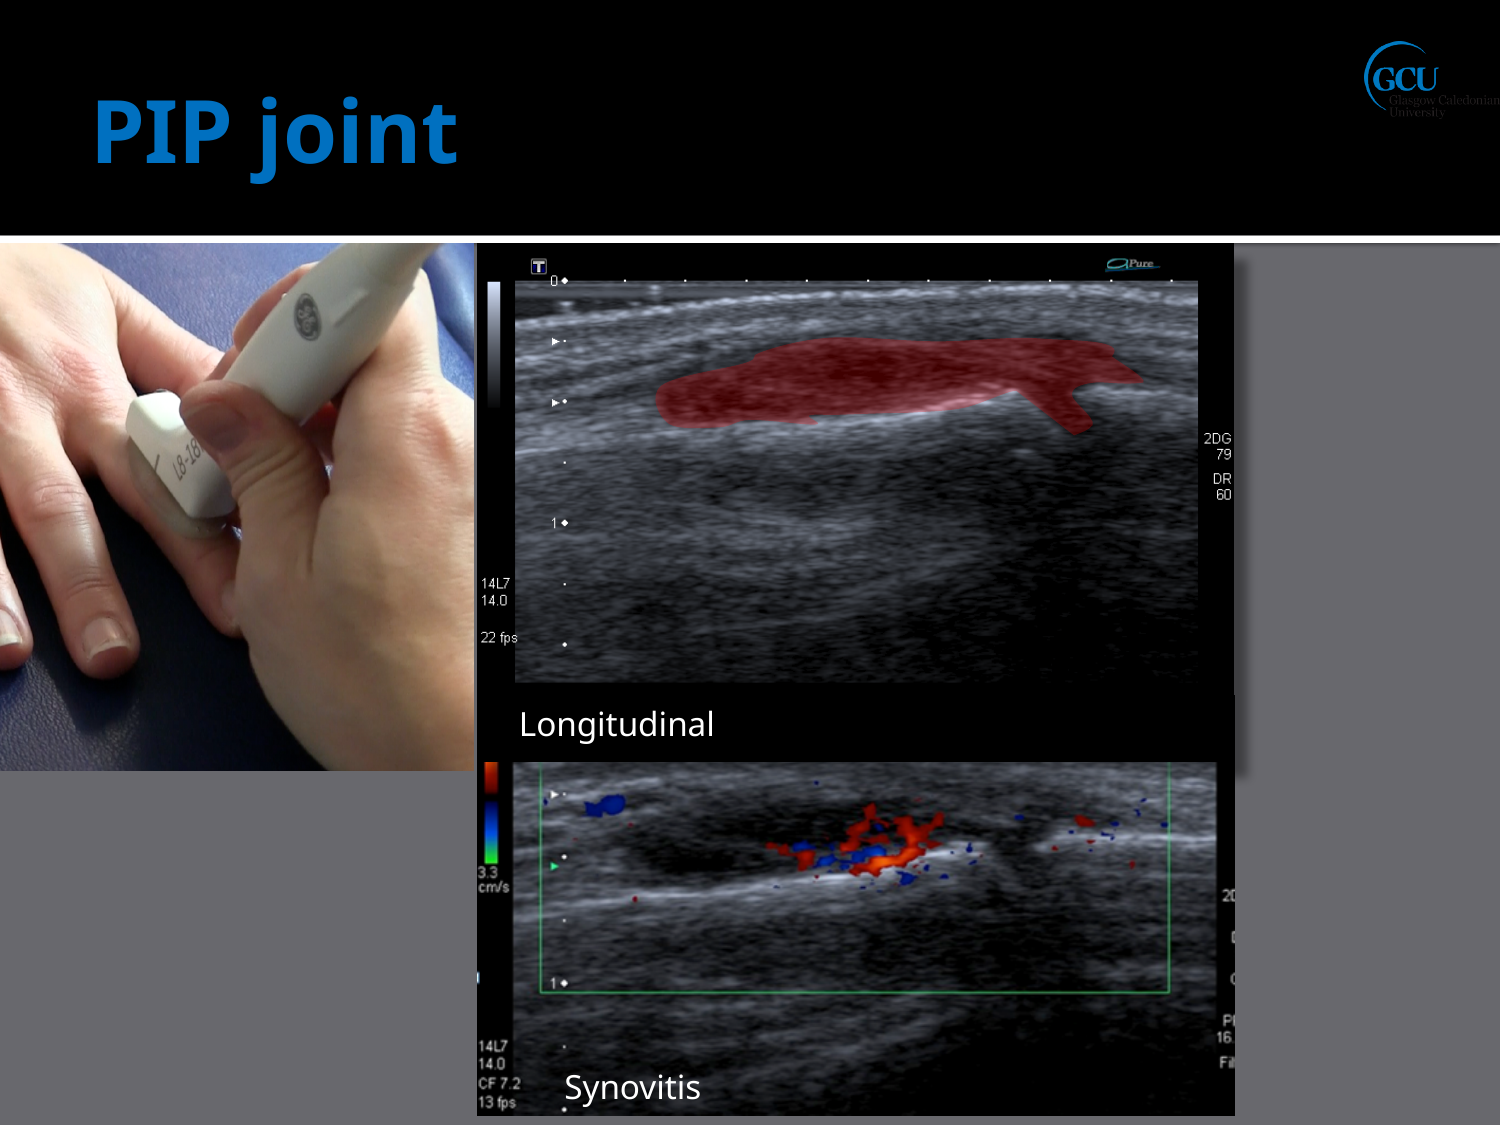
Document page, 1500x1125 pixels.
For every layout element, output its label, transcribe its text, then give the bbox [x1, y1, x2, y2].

picture [0, 243, 474, 771]
picture [477, 762, 1235, 1116]
title PIP joint [75, 25, 1425, 231]
picture [1363, 41, 1500, 119]
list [477, 243, 1235, 762]
